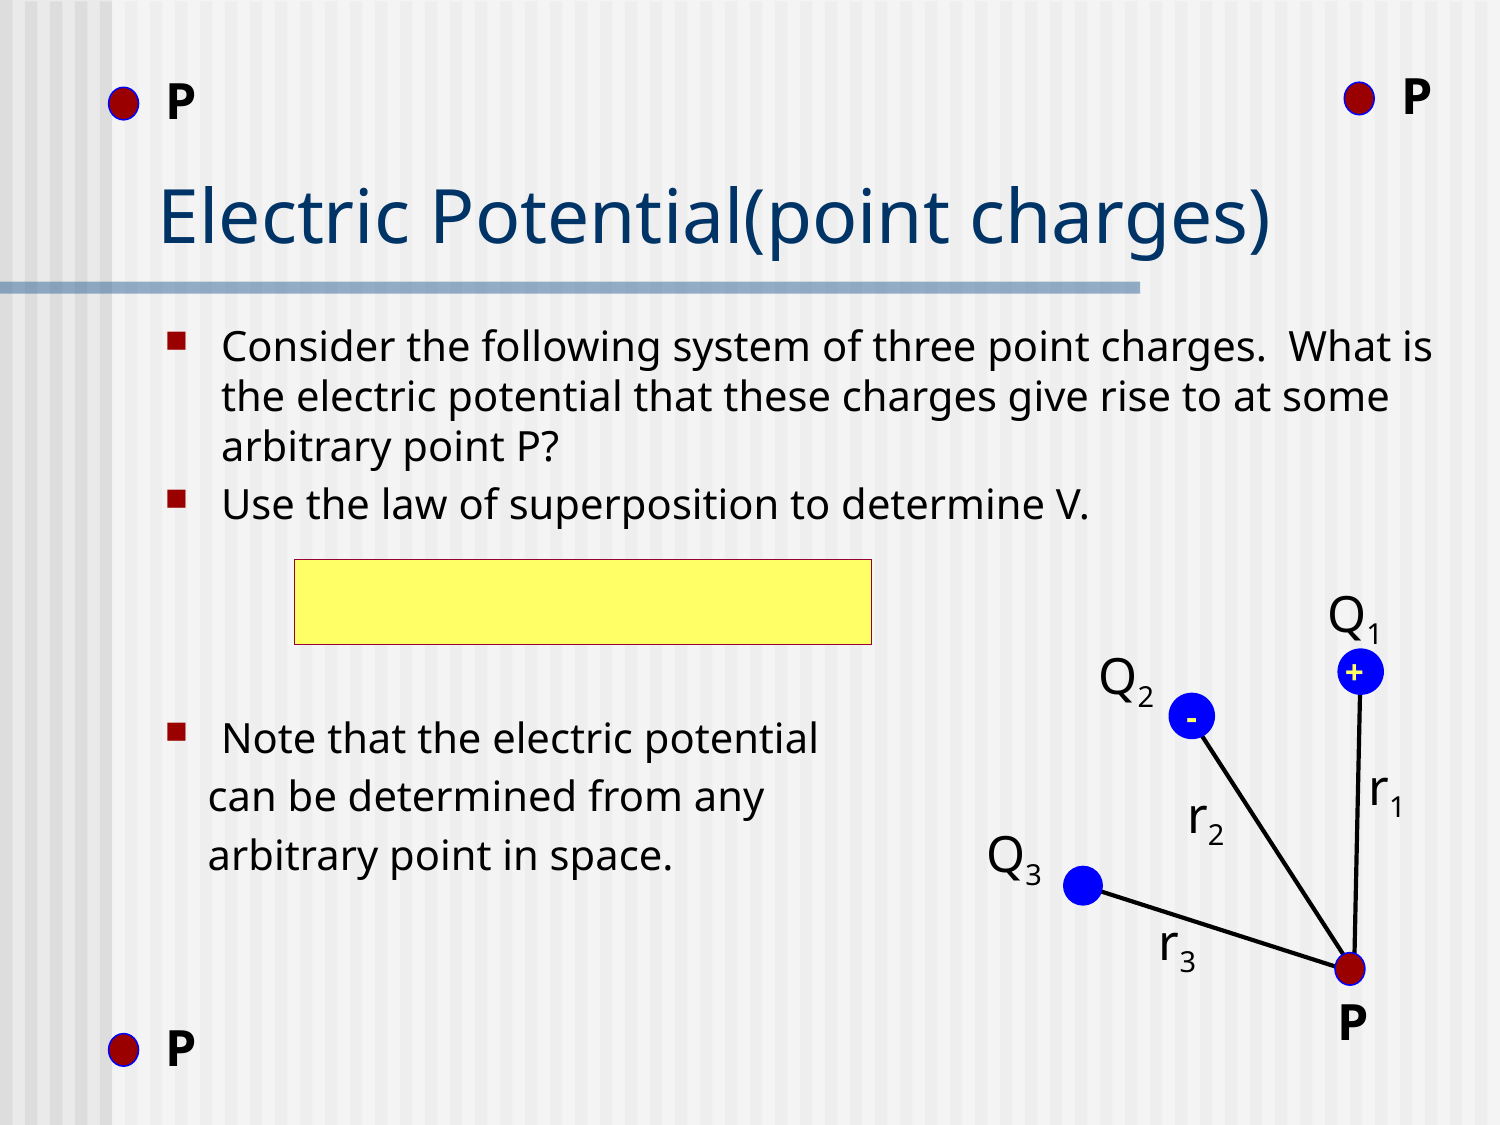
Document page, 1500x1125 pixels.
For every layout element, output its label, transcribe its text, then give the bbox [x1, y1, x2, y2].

title Electric Potential(point charges) [142, 161, 1482, 267]
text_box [108, 62, 215, 138]
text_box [1344, 57, 1451, 133]
list Consider the following system of three point charges. What is the electric potential that these charges give rise to at some arbitrary point P? Use the law of superposition to determine V. Note that the electric potential can be determined from any arbitrary point in space. [149, 312, 1481, 1000]
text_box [971, 574, 1425, 905]
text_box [108, 1008, 215, 1084]
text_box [1085, 676, 1454, 979]
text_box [1320, 952, 1388, 1059]
